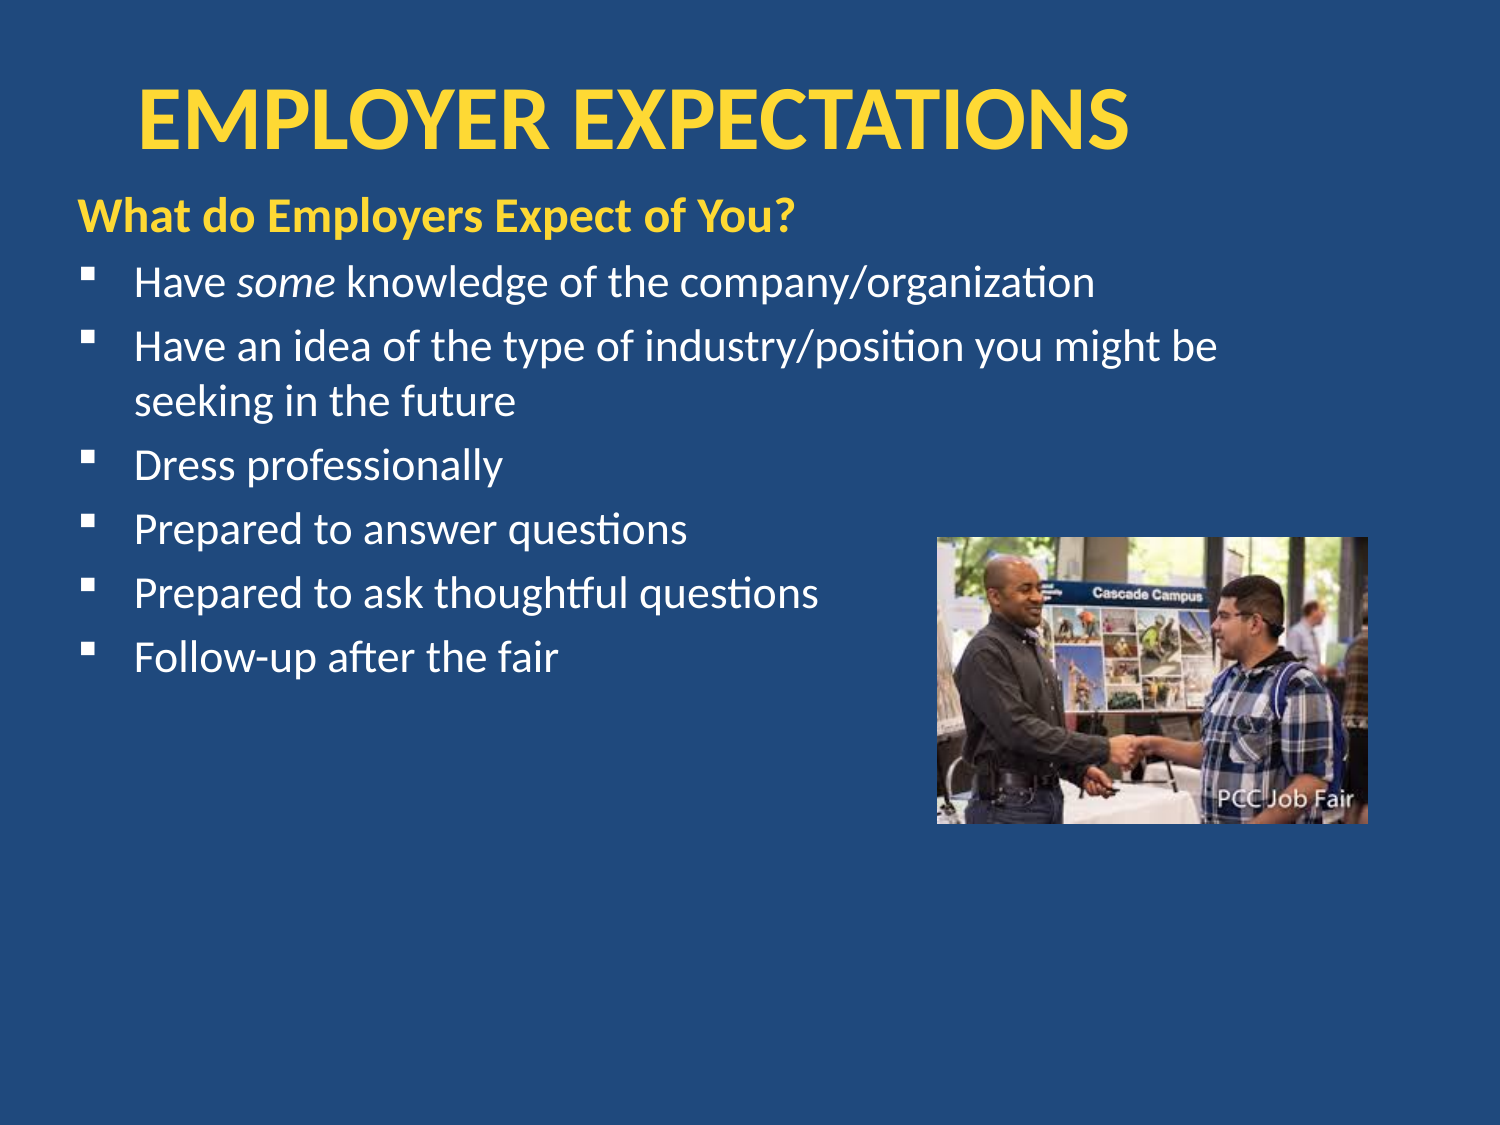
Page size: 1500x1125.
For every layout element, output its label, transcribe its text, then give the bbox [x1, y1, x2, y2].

list What do Employers Expect of You? Have some knowledge of the company/organization Have an idea of the type of industry/position you might be seeking in the future Dress professionally Prepared to answer questions Prepared to ask thoughtful questions Follow-up after the fair [62, 174, 1350, 1088]
title EMPLOYER EXPECTATIONS [50, 37, 1219, 190]
picture [937, 537, 1368, 824]
